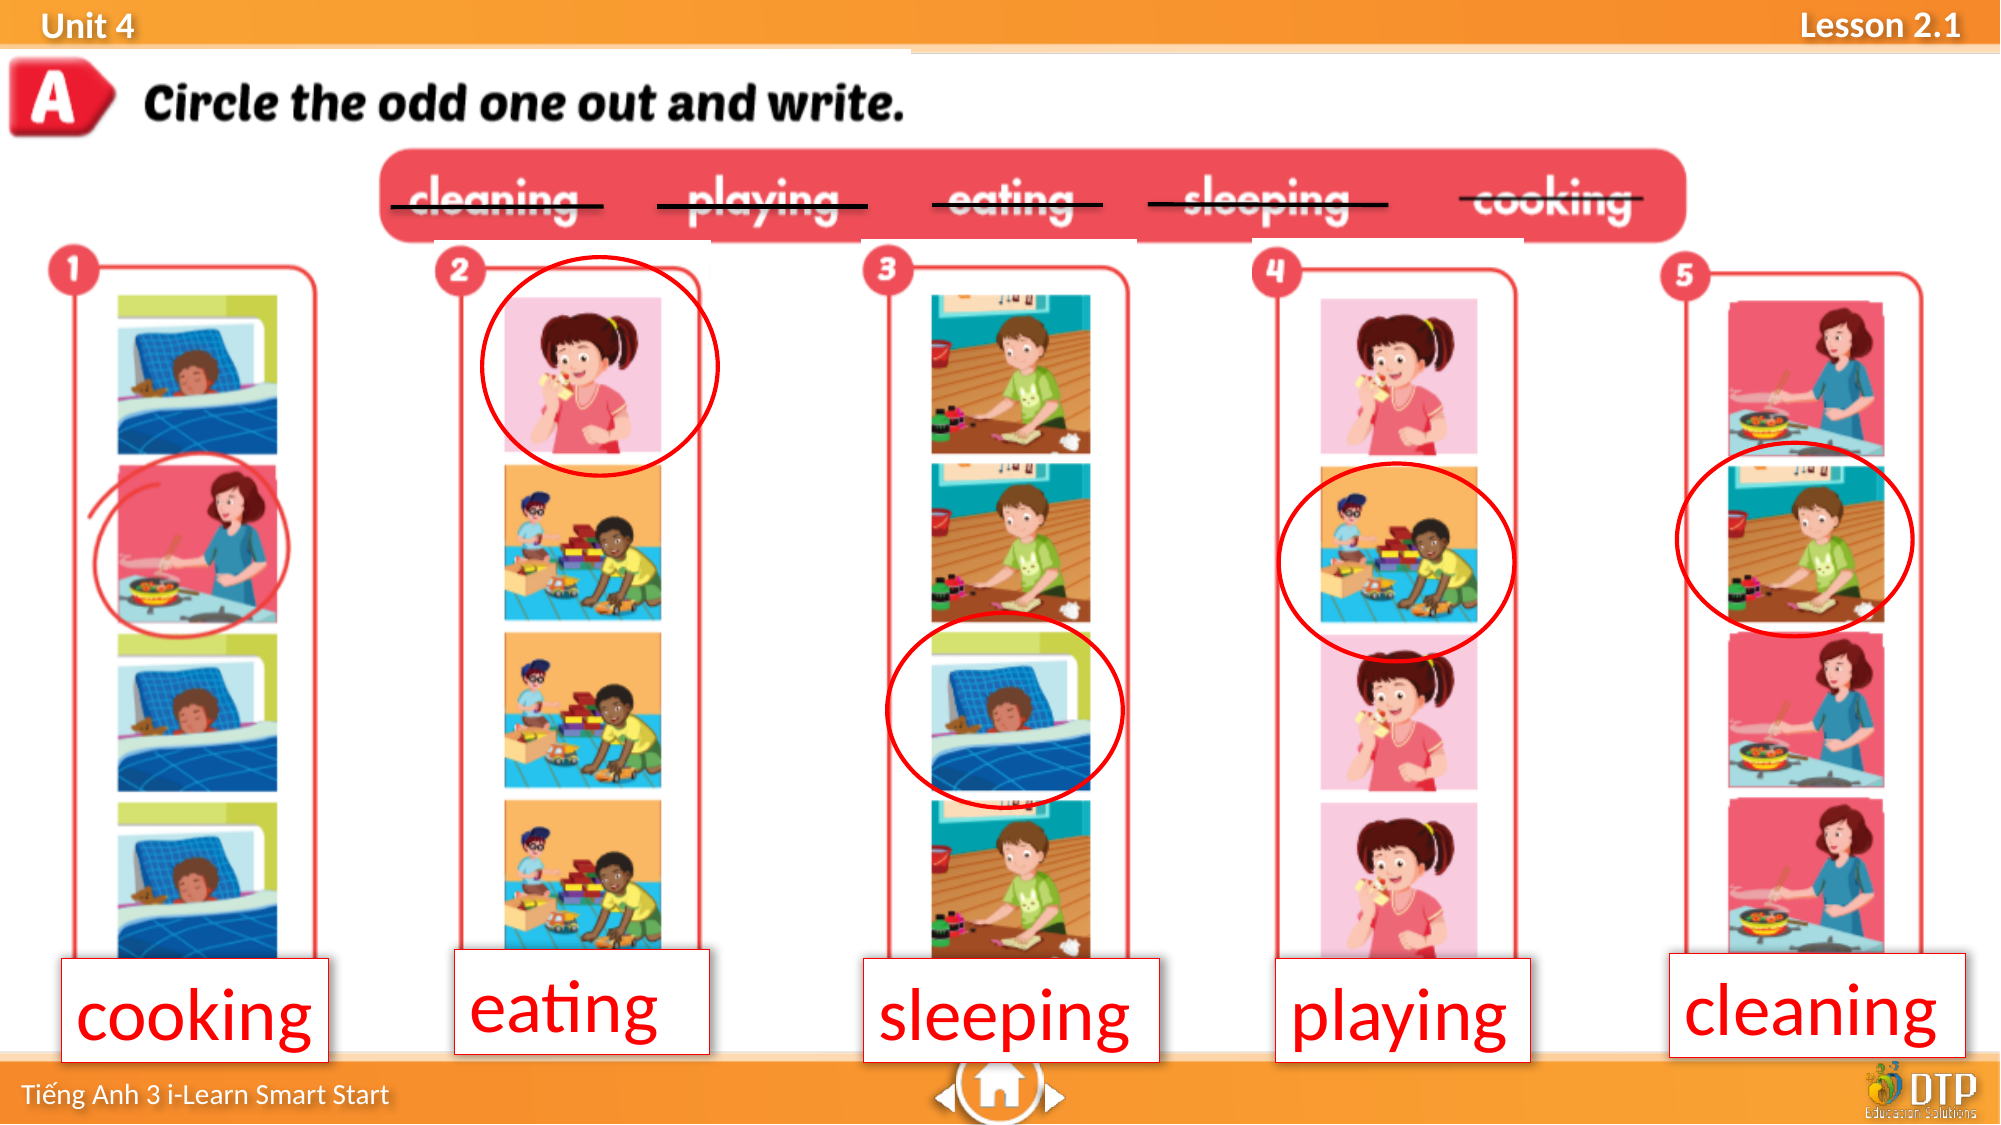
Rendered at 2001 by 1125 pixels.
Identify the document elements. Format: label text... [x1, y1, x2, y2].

text_box eating [454, 1004, 710, 1055]
text_box [716, 338, 720, 395]
text_box cleaning [1669, 953, 1966, 1058]
text_box sleeping [863, 958, 1160, 1063]
text_box cooking [61, 1014, 329, 1063]
text_box playing [1275, 958, 1531, 1063]
picture [0, 0, 2000, 1125]
